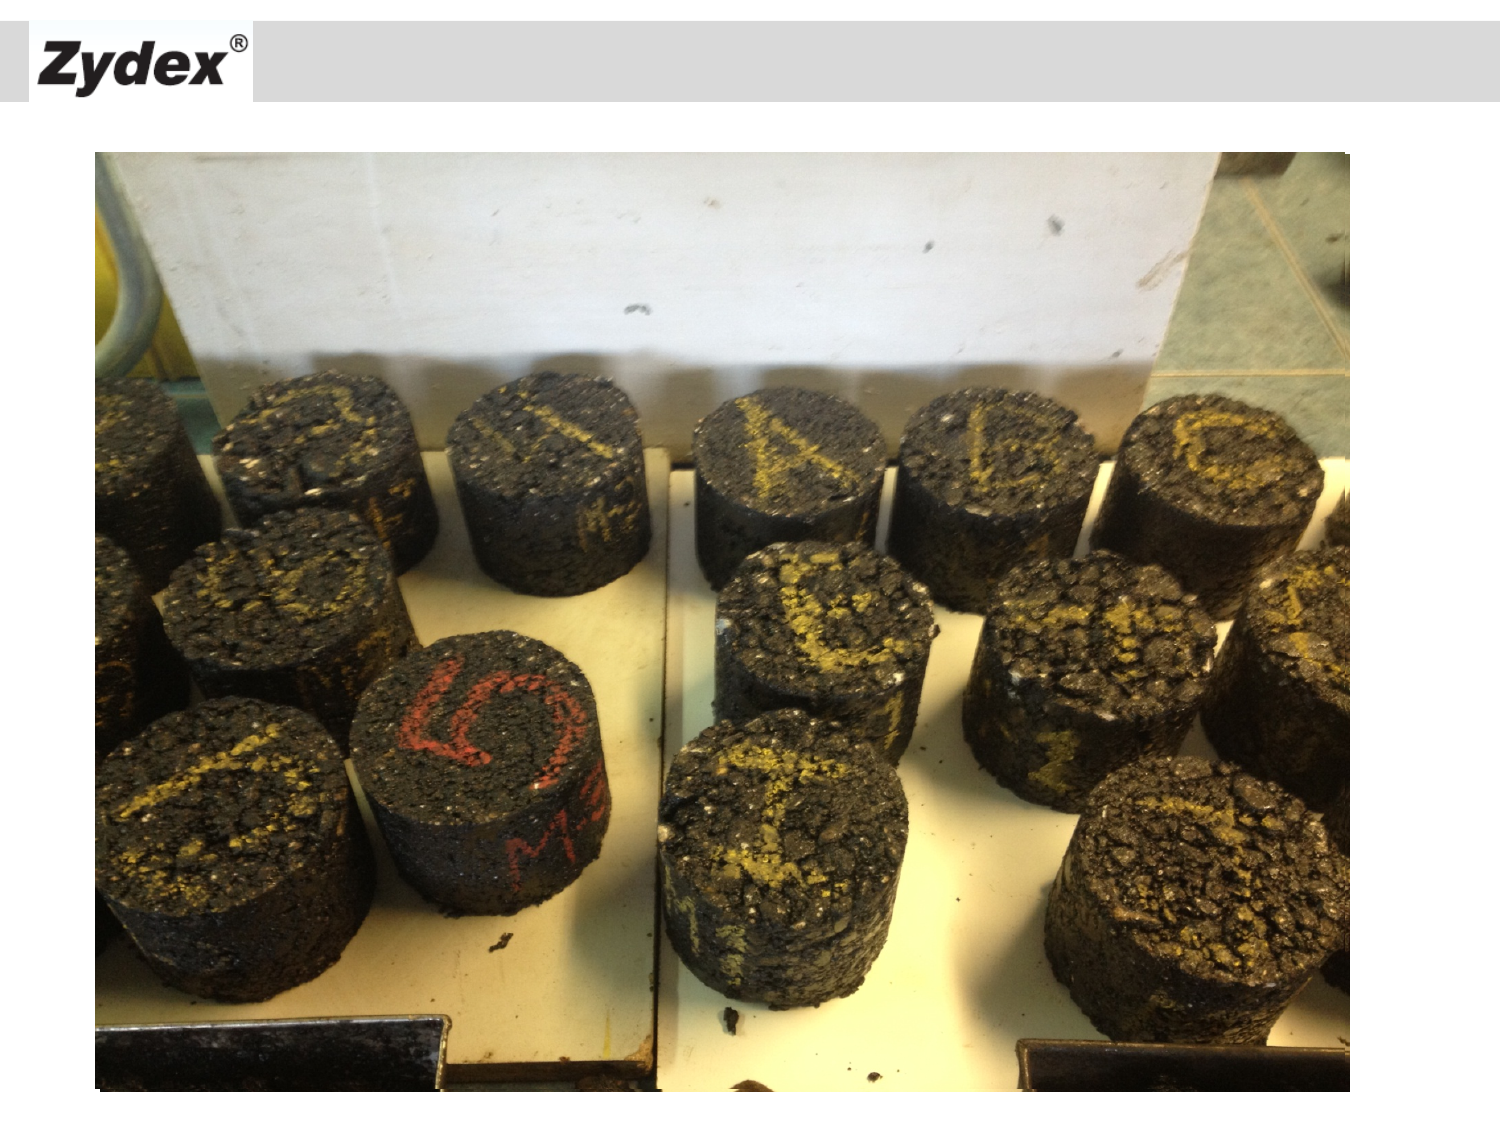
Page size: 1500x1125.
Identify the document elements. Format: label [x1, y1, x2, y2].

picture [29, 20, 253, 103]
text_box [250, 19, 1500, 104]
picture [93, 151, 1351, 1092]
text_box [0, 19, 30, 104]
